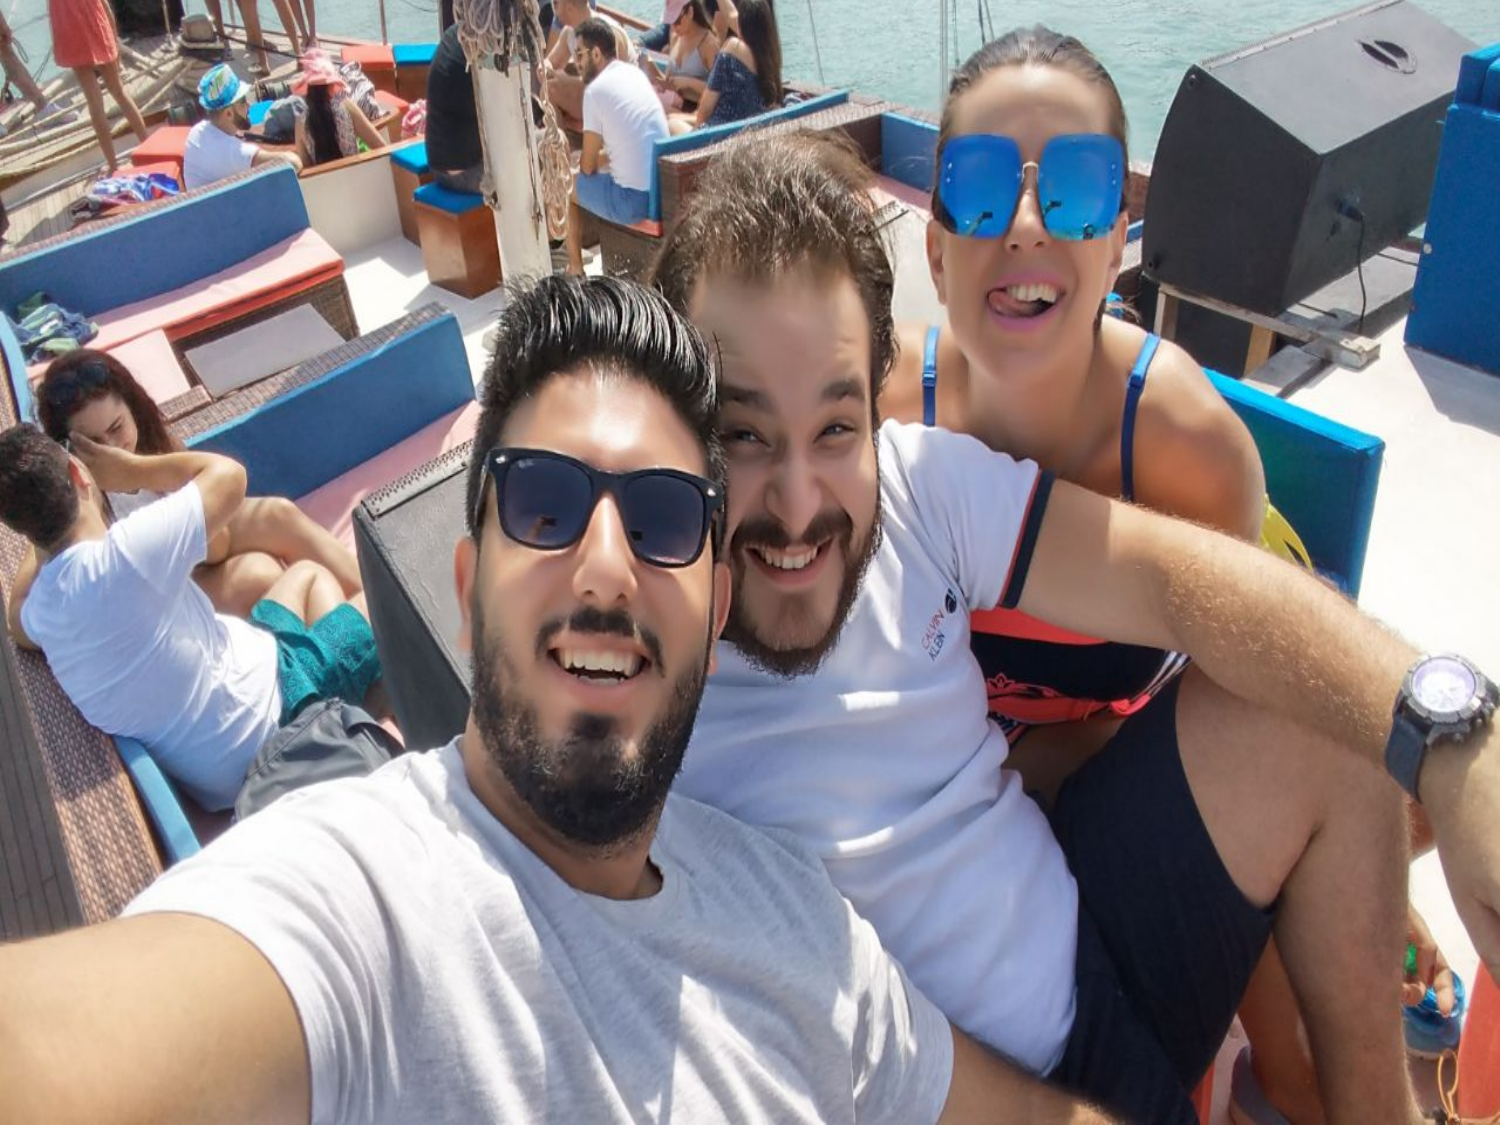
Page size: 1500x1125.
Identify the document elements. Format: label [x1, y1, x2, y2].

list [0, 0, 1500, 1125]
